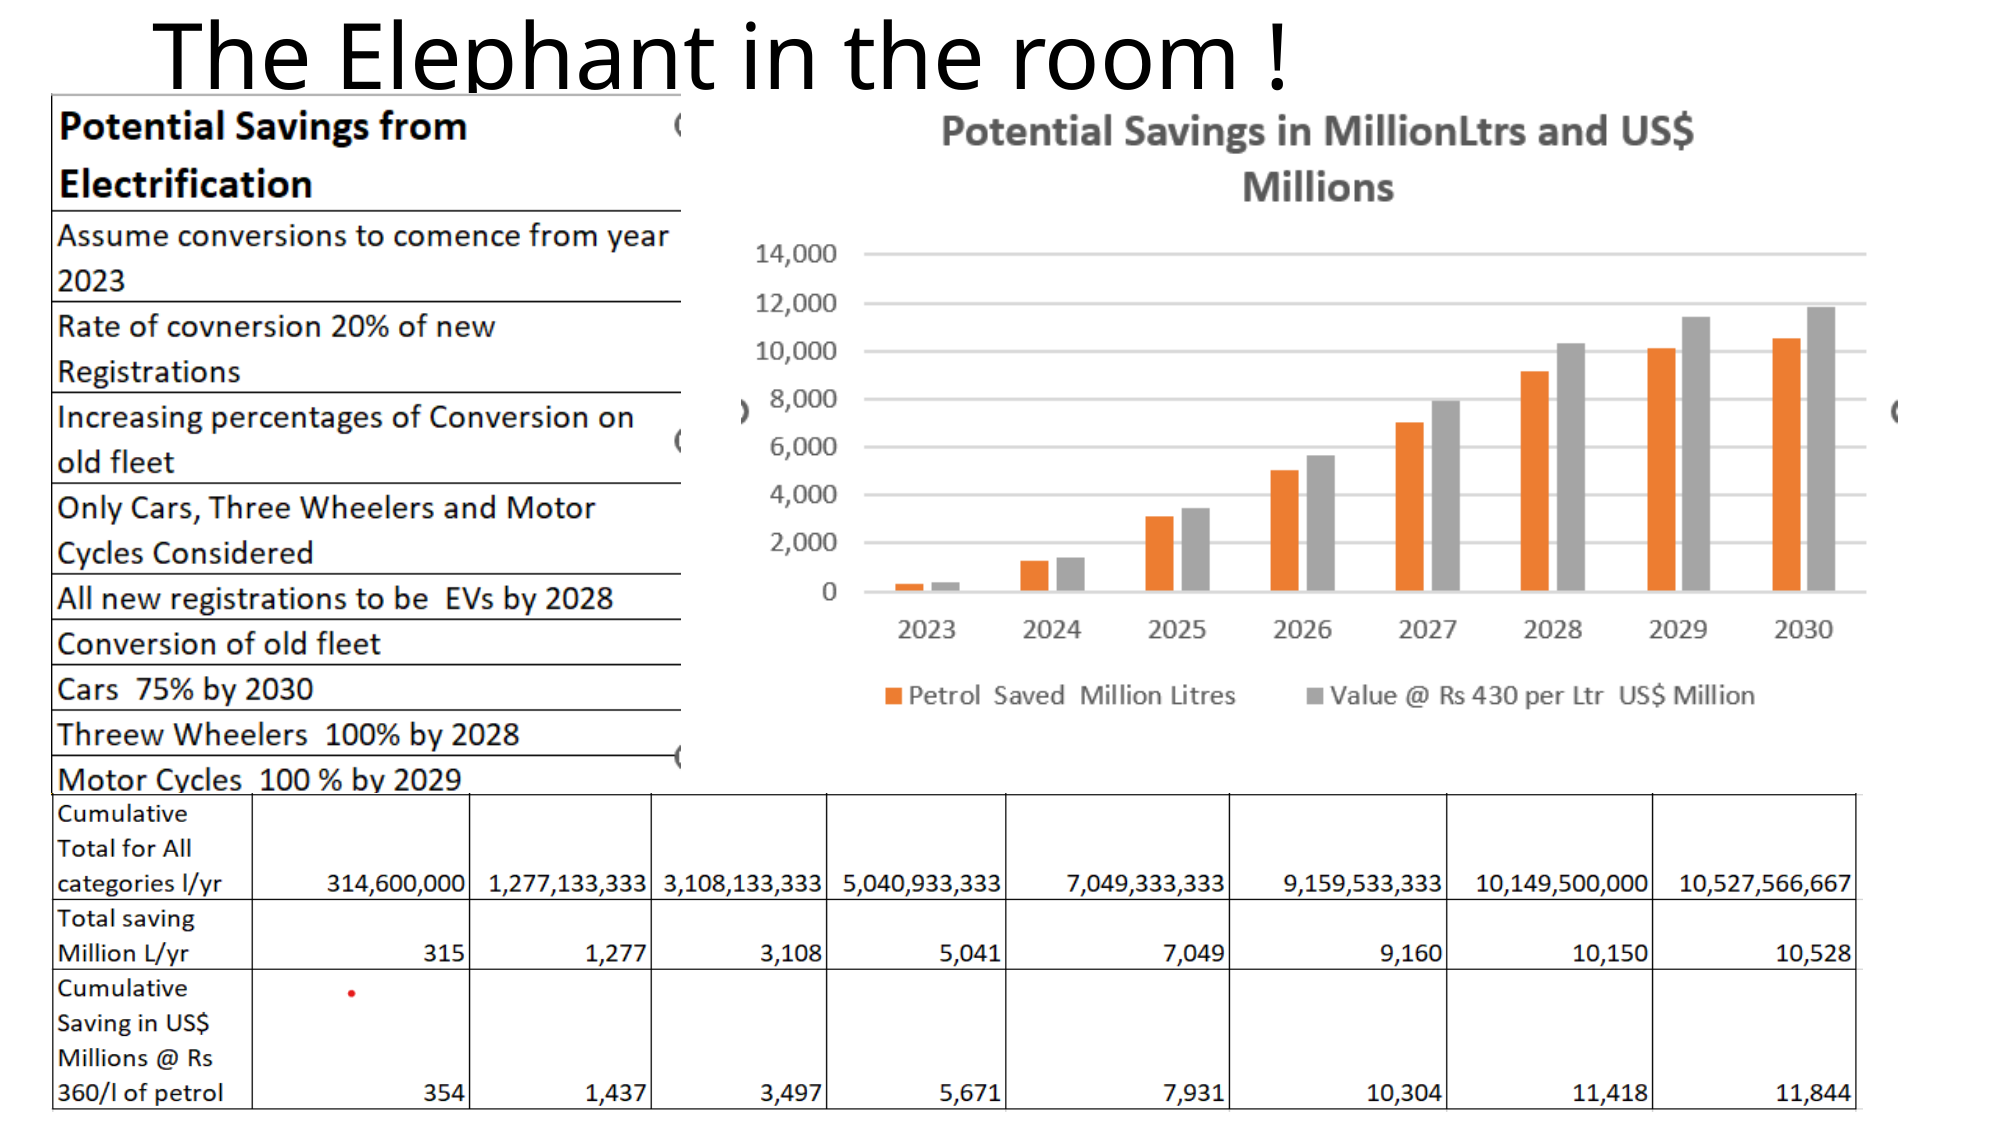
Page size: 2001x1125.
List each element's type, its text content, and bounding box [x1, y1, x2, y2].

title The Elephant in the room ! [137, 0, 1863, 121]
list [51, 93, 681, 793]
picture [741, 93, 1898, 726]
picture [51, 793, 1863, 1112]
